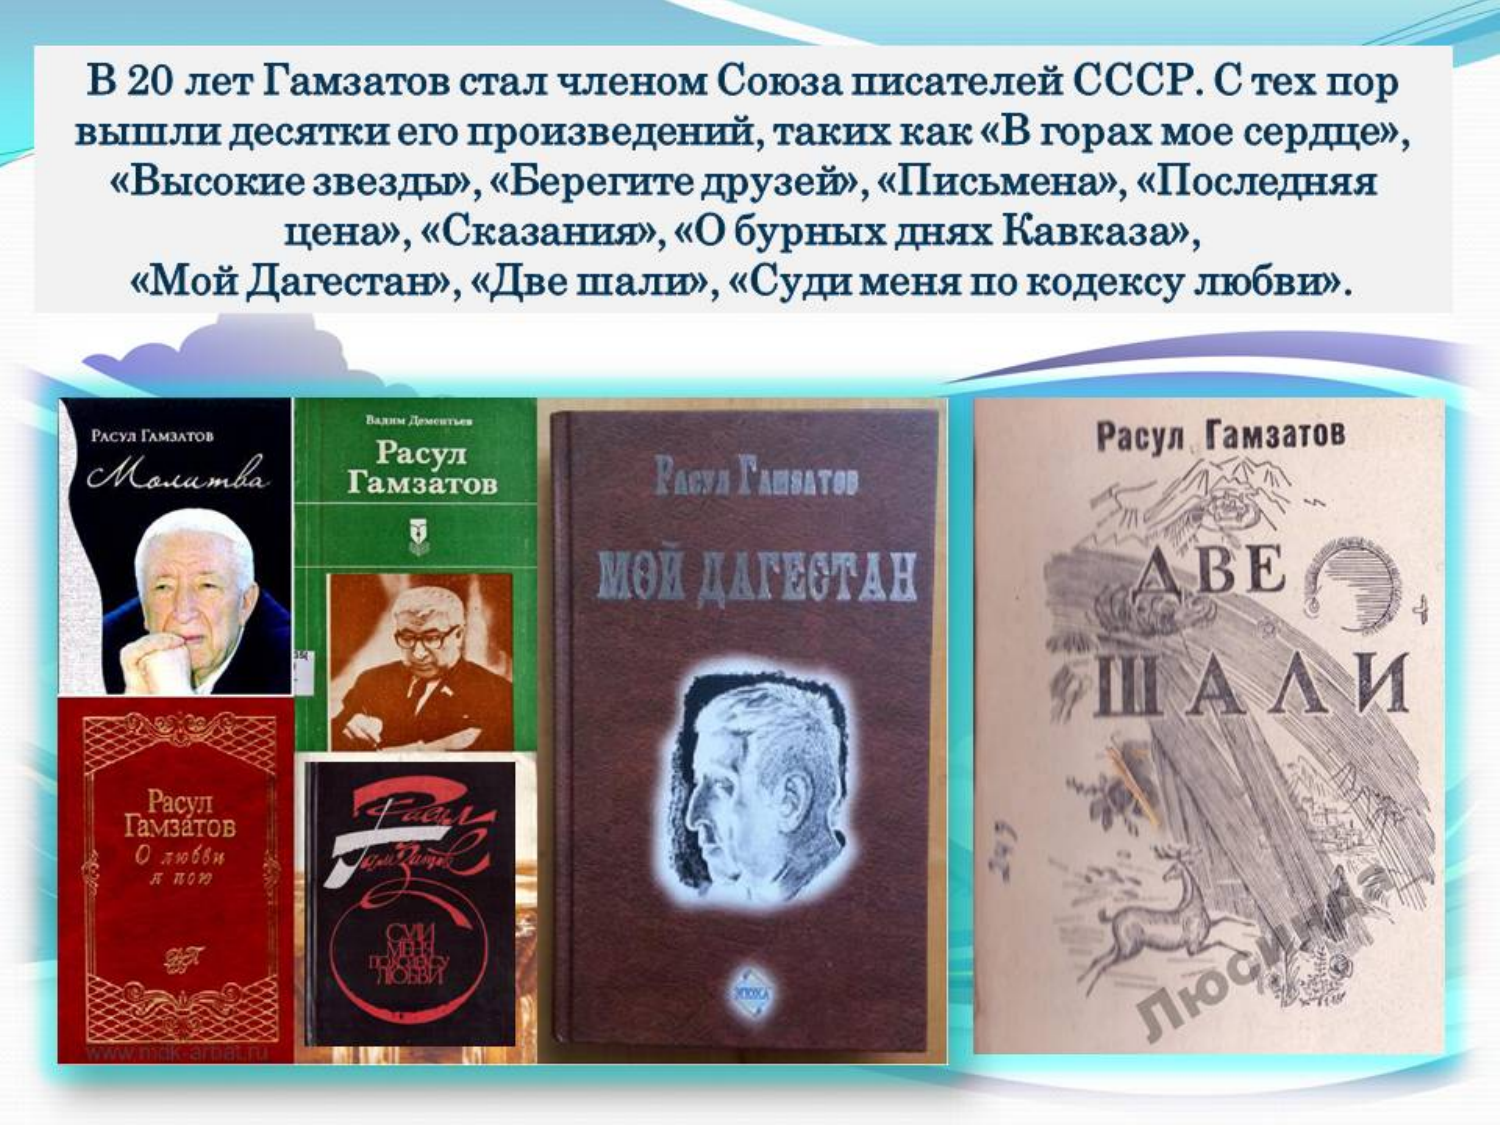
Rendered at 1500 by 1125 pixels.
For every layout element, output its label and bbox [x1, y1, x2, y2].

list [0, 0, 1500, 1125]
